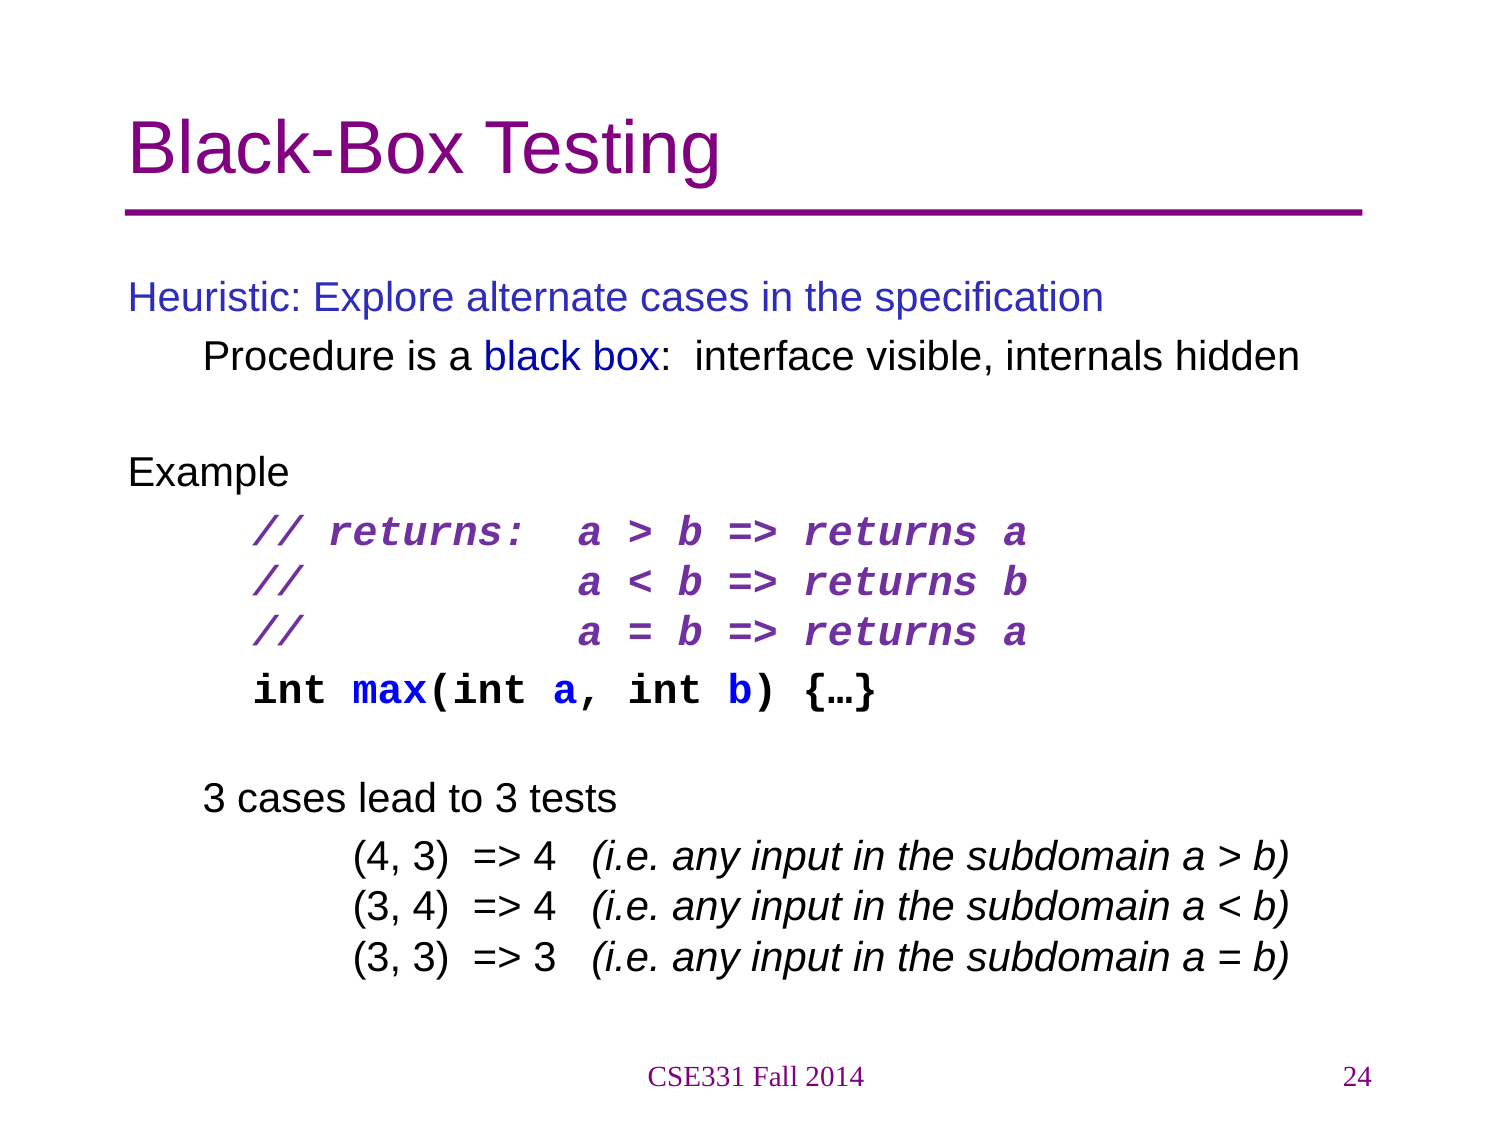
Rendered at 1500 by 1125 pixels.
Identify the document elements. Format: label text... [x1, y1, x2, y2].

list Heuristic: Explore alternate cases in the specification Procedure is a black box: interface visible, internals hidden Example // returns: a > b => returns a // a < b => returns b // a = b => returns a int max(int a, int b) {…} 3 cases lead to 3 tests (4, 3) => 4 (i.e. any input in the subdomain a > b) (3, 4) => 4 (i.e. any input in the subdomain a < b) (3, 3) => 3 (i.e. any input in the subdomain a = b) [112, 262, 1425, 1063]
title Black-Box Testing [112, 50, 1388, 238]
slide_number 24 [1074, 1049, 1388, 1125]
footer CSE331 Fall 2014 [474, 1049, 1038, 1125]
